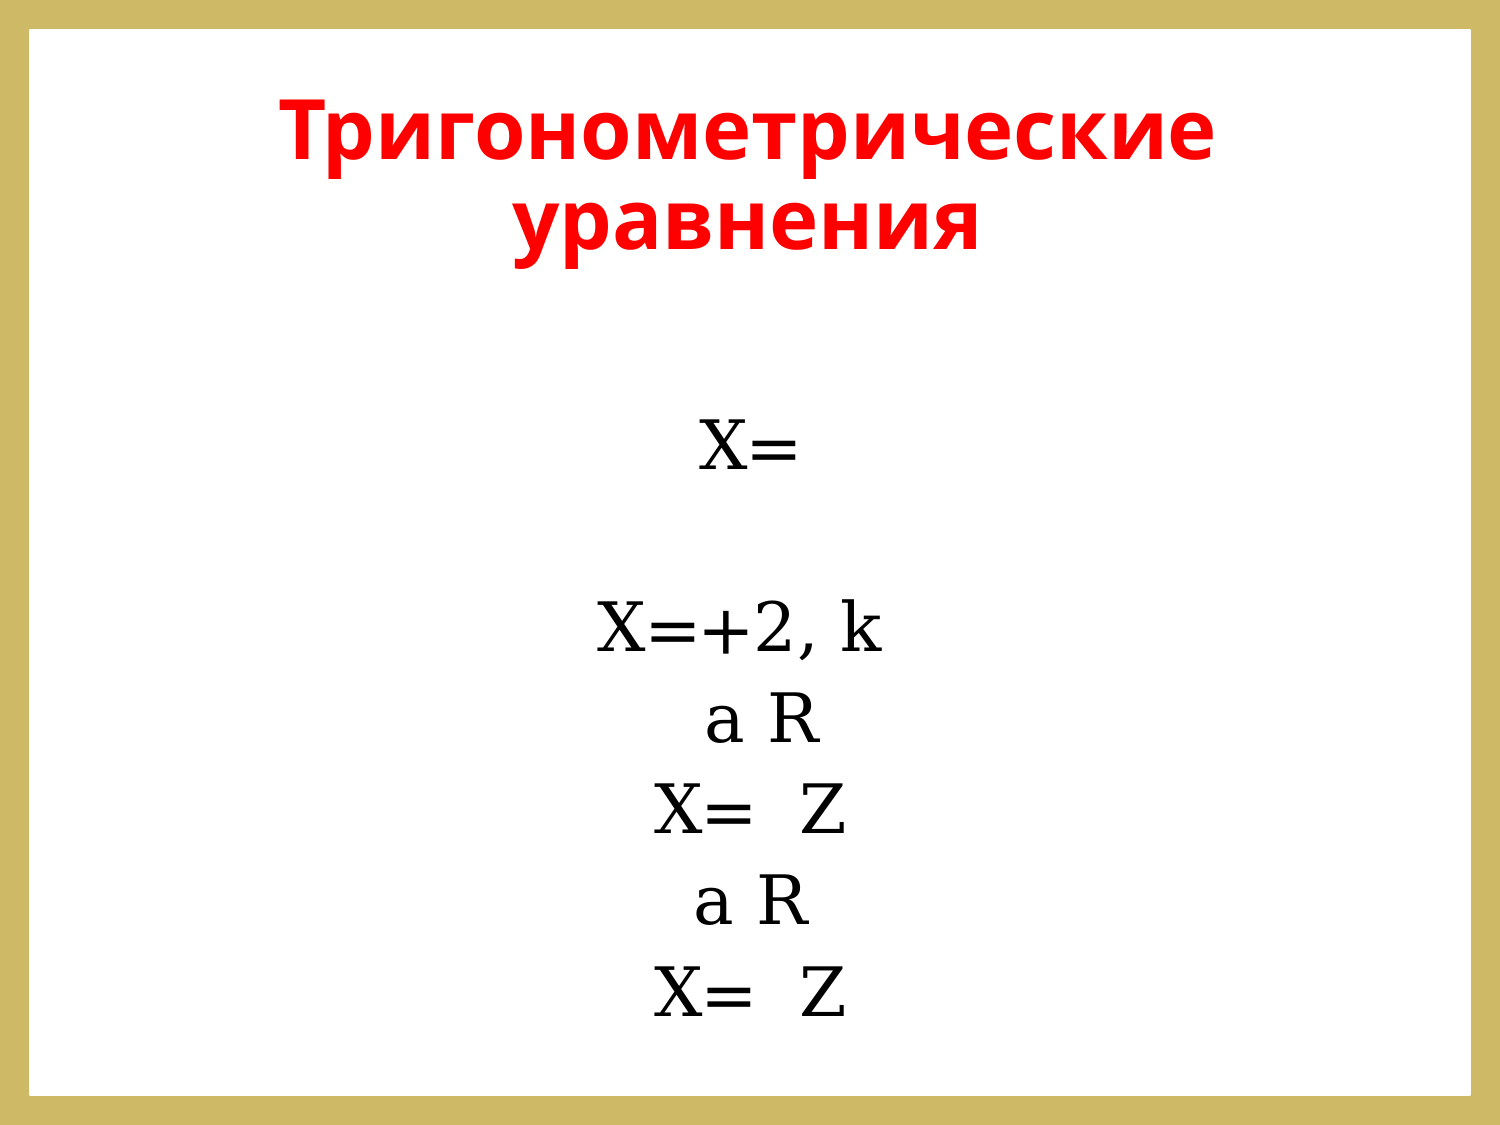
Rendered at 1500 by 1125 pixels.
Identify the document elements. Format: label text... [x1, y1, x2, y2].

title Тригонометрические уравнения [140, 66, 1356, 289]
